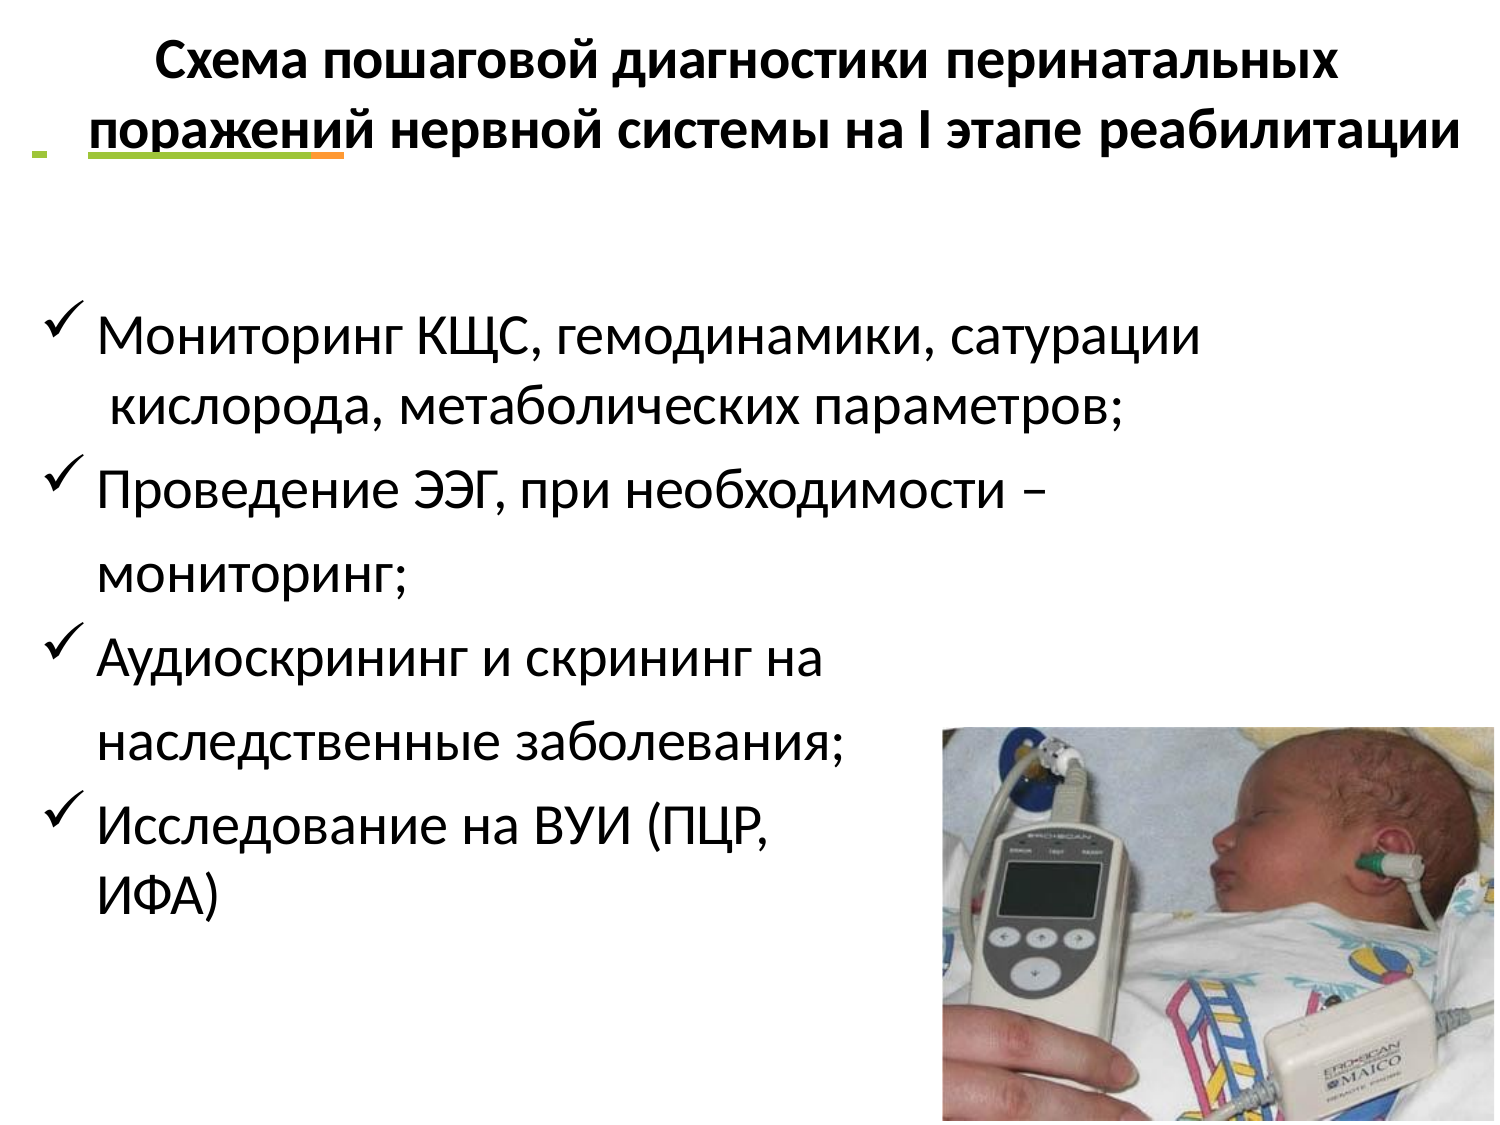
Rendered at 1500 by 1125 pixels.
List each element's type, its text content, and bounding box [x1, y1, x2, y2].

text_box Схема пошаговой диагностики перинатальных поражений нервной системы на I этапе реабилитации Мониторинг КЩС, гемодинамики, сатурации кислорода, метаболических параметров; Проведение ЭЭГ, при необходимости – мониторинг; Аудиоскрининг и скрининг на наследственные заболевания; Исследование на ВУИ (ПЦР, ИФА) [0, 17, 1500, 927]
text_box [942, 727, 1495, 1121]
